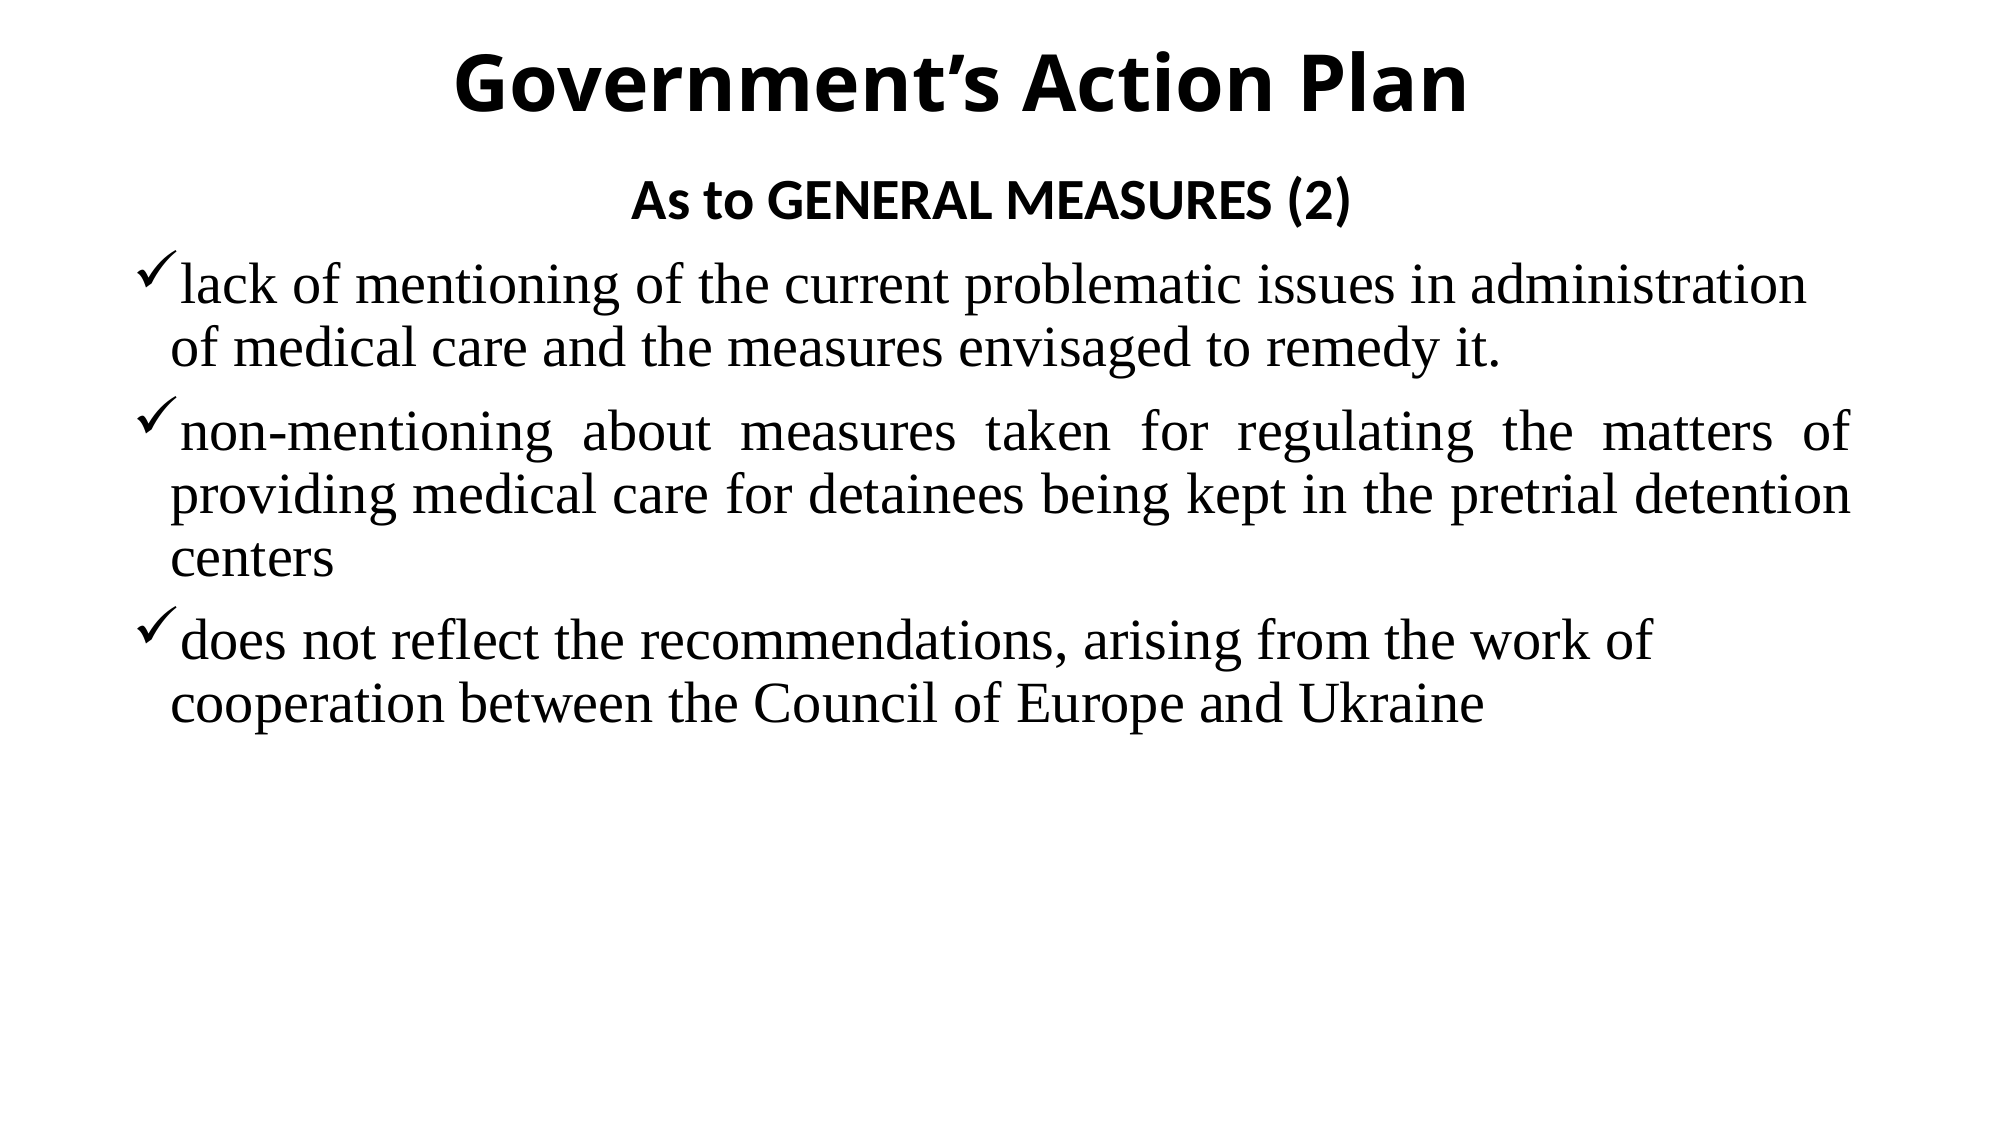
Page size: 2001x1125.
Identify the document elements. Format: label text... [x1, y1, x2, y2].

title Government’s Action Plan [410, 26, 1513, 145]
list As to GENERAL MEASURES (2) lack of mentioning of the current problematic issues in administration of medical care and the measures envisaged to remedy it. non-mentioning about measures taken for regulating the matters of providing medical care for detainees being kept in the pretrial detention centers does not reflect the recommendations, arising from the work of cooperation between the Council of Europe and Ukraine [117, 162, 1868, 1070]
